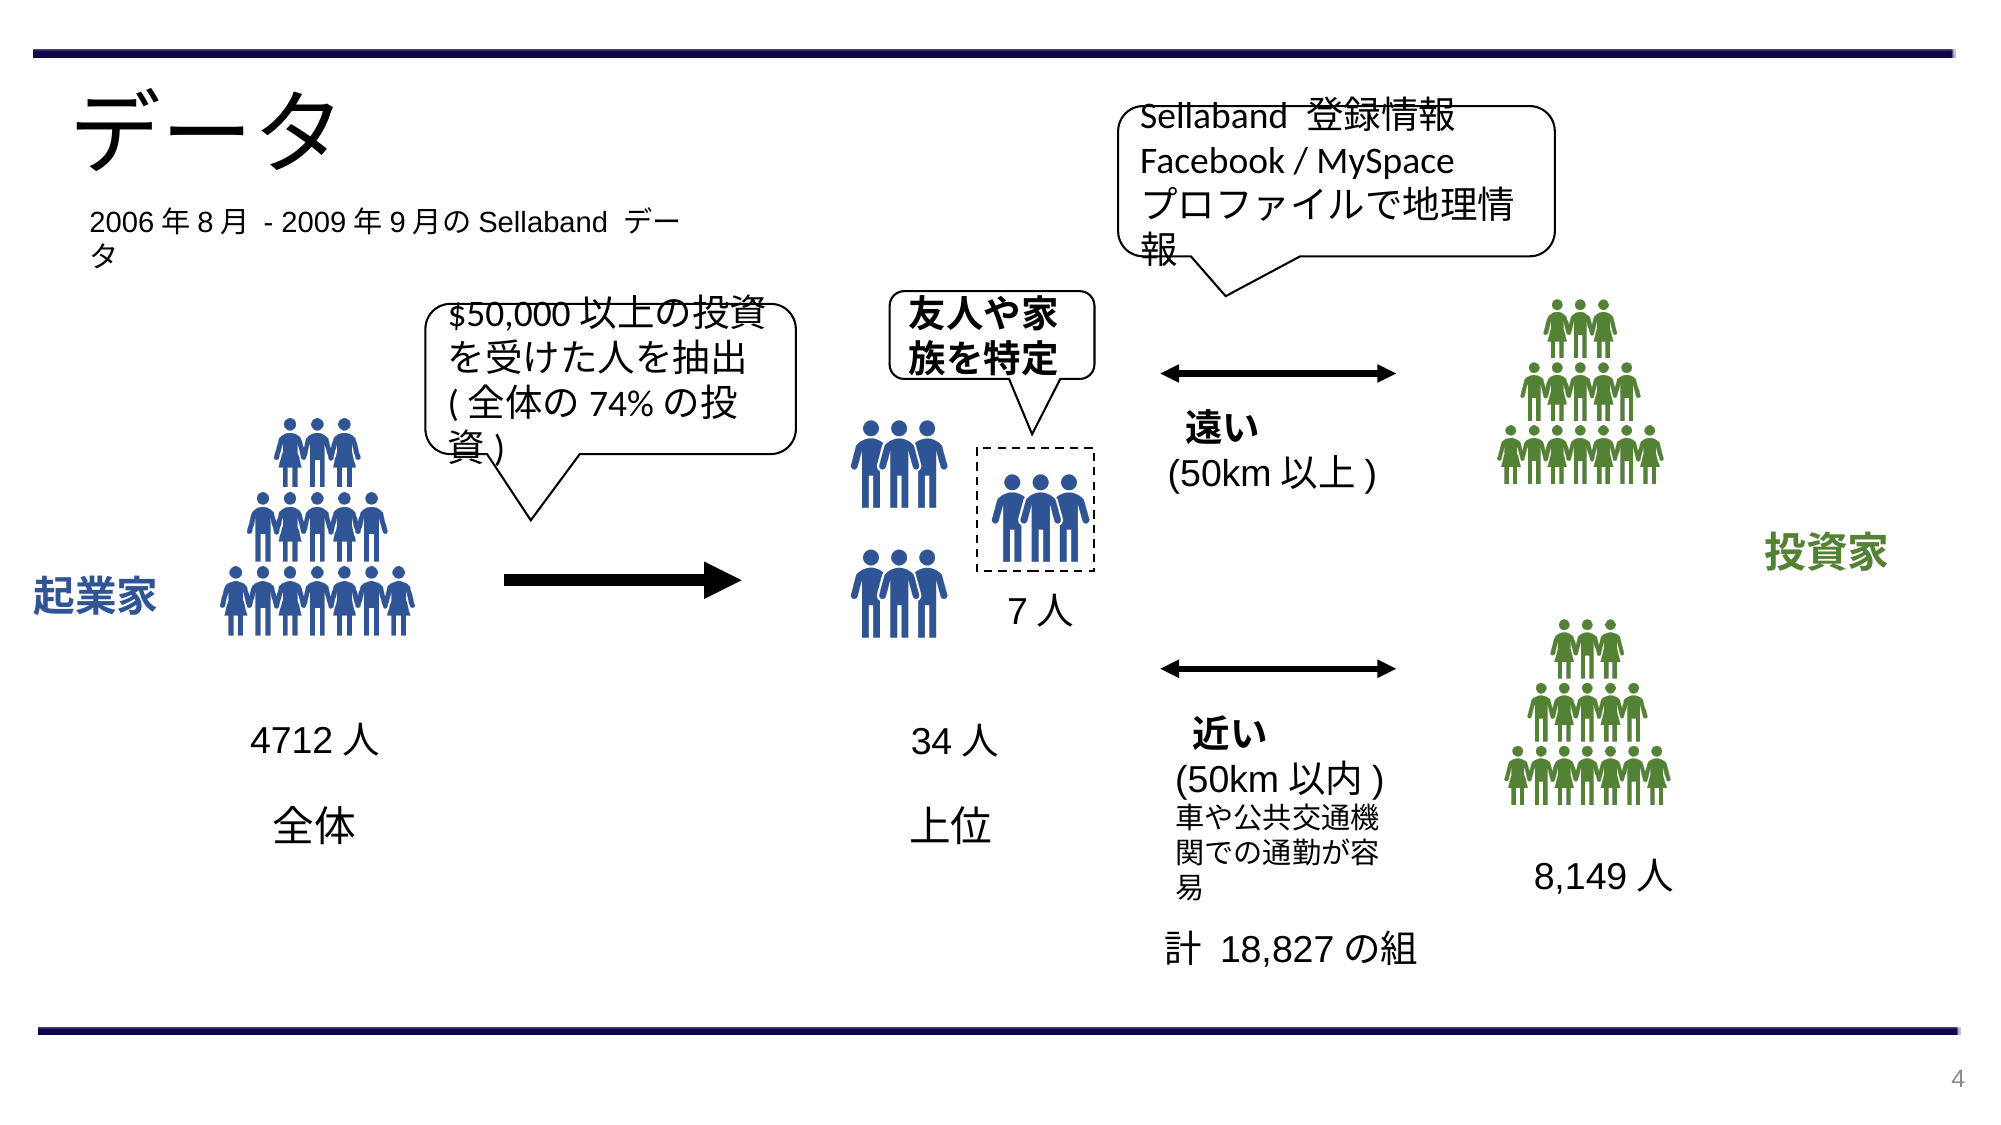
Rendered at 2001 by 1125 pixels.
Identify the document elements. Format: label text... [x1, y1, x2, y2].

picture [845, 410, 953, 518]
text_box 4712人 [235, 708, 395, 768]
title データ [55, 28, 1863, 246]
picture [845, 539, 953, 648]
picture [1863, 49, 1956, 58]
text_box 遠い (50km以上) [1152, 397, 1392, 547]
text_box 計 18,827の組 [1150, 917, 1433, 978]
text_box [976, 447, 1095, 572]
picture [986, 464, 1095, 572]
text_box 7人 [992, 580, 1089, 640]
picture [38, 1027, 1961, 1035]
picture [1477, 291, 1679, 492]
picture [1484, 611, 1686, 813]
text_box 投資家 [1749, 517, 1905, 583]
text_box 友人や家族を特定 [888, 290, 1096, 437]
text_box 全体 [258, 792, 372, 857]
picture [196, 407, 433, 645]
slide_number 4 [1862, 1042, 1981, 1114]
text_box 2006年8月 - 2009年9月のSellaband データ [74, 196, 720, 281]
text_box $50,000以上の投資を受けた人を抽出 (全体の74%の投資) [424, 302, 797, 523]
text_box 8,149人 [1518, 844, 1689, 905]
picture [33, 49, 55, 58]
text_box 近い (50km以内) 車や公共交通機関での通勤が容易 [1160, 702, 1424, 912]
text_box 上位 [894, 792, 1008, 857]
text_box 起業家 [18, 562, 174, 628]
text_box 34人 [896, 709, 1014, 770]
text_box Sellaband 登録情報 Facebook / MySpace プロファイルで地理情報 [1117, 105, 1556, 298]
